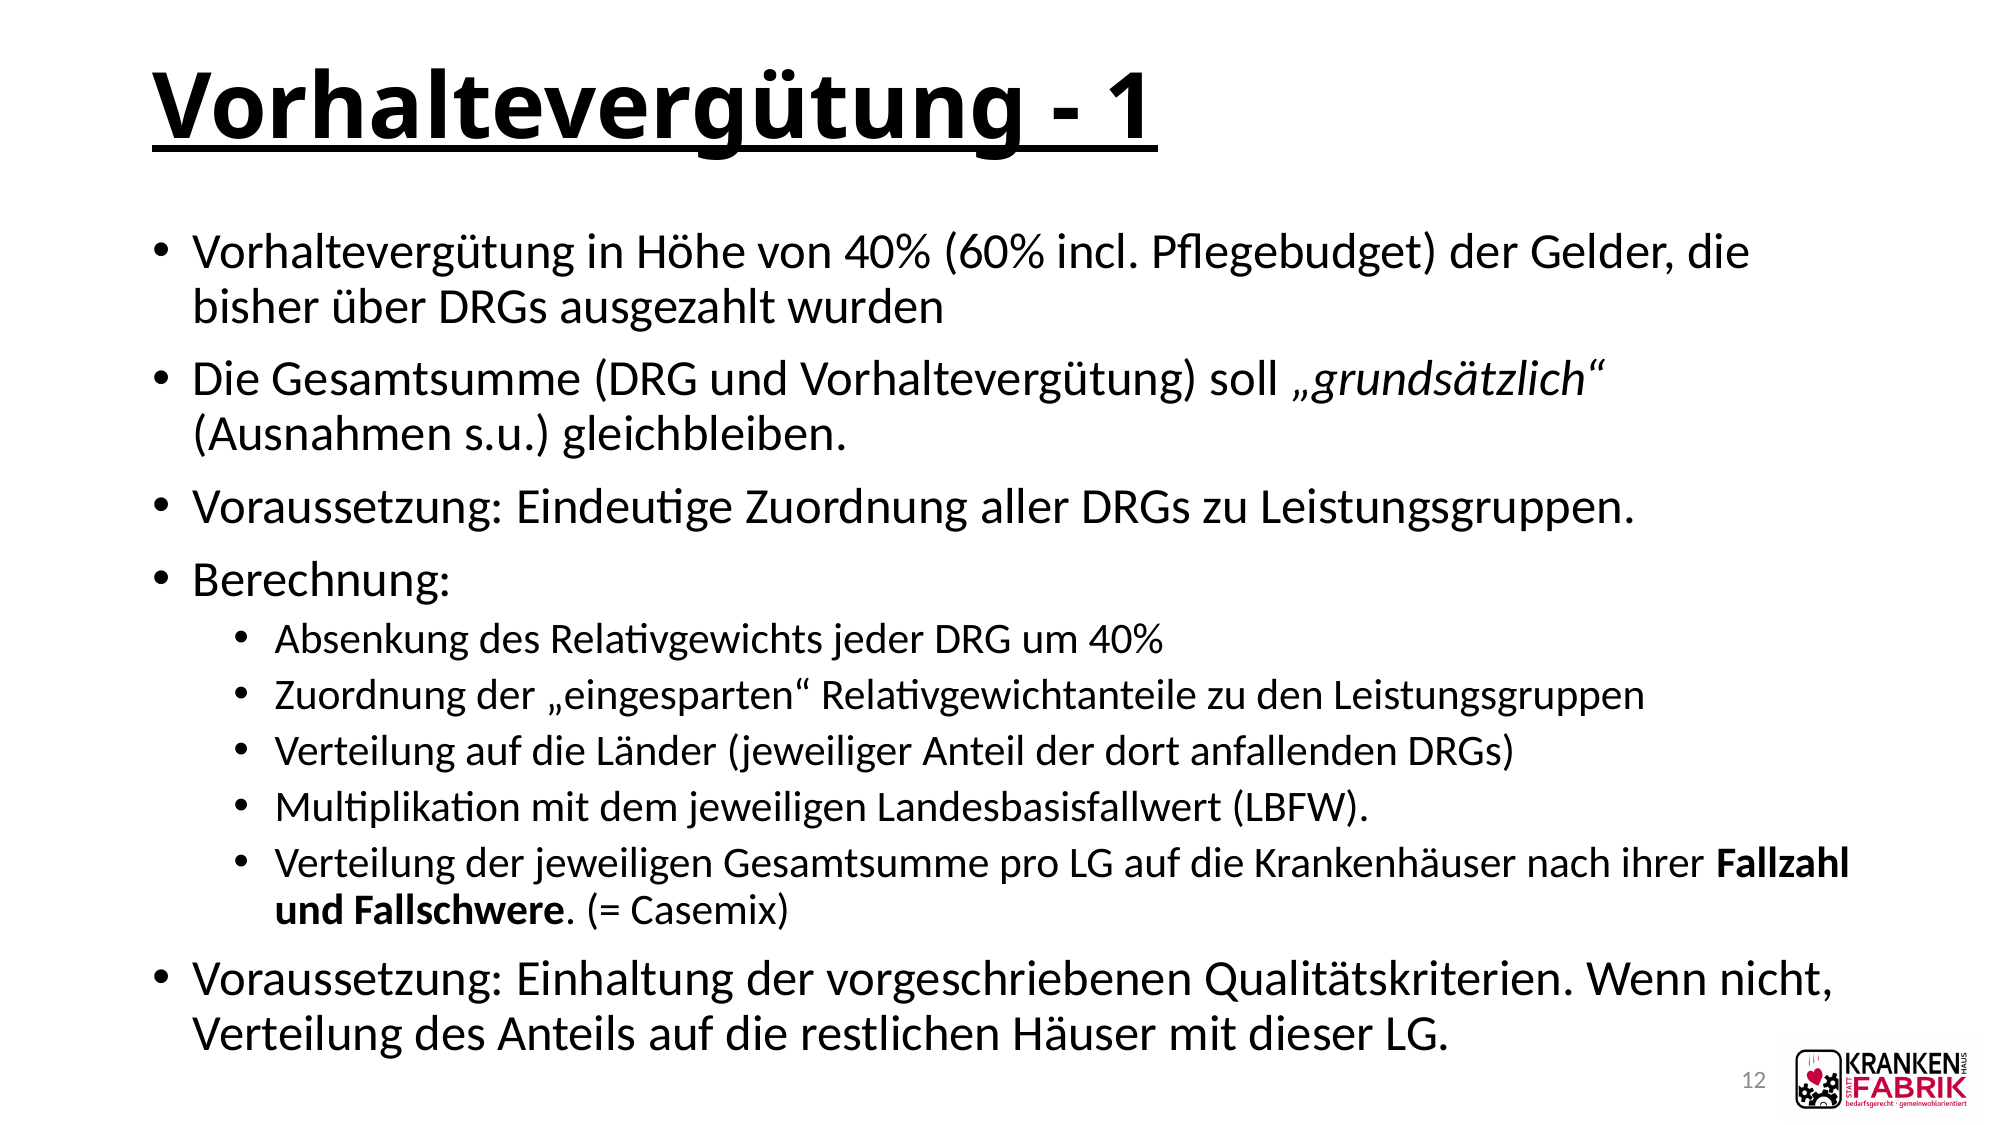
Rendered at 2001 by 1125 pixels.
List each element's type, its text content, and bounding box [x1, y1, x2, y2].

slide_number 12 [1331, 1049, 1782, 1109]
title Vorhaltevergütung - 1 [137, 0, 1863, 217]
list Vorhaltevergütung in Höhe von 40% (60% incl. Pflegebudget) der Gelder, die bisher über DRGs ausgezahlt wurden Die Gesamtsumme (DRG und Vorhaltevergütung) soll „grundsätzlich“ (Ausnahmen s.u.) gleichbleiben. Voraussetzung: Eindeutige Zuordnung aller DRGs zu Leistungsgruppen. Berechnung: Absenkung des Relativgewichts jeder DRG um 40% Zuordnung der „eingesparten“ Relativgewichtanteile zu den Leistungsgruppen Verteilung auf die Länder (jeweiliger Anteil der dort anfallenden DRGs) Multiplikation mit dem jeweiligen Landesbasisfallwert (LBFW). Verteilung der jeweiligen Gesamtsumme pro LG auf die Krankenhäuser nach ihrer Fallzahl und Fallschwere. (= Casemix) Voraussetzung: Einhaltung der vorgeschriebenen Qualitätskriterien. Wenn nicht, Verteilung des Anteils auf die restlichen Häuser mit dieser LG. [137, 217, 1887, 1071]
picture [1781, 1035, 1981, 1123]
